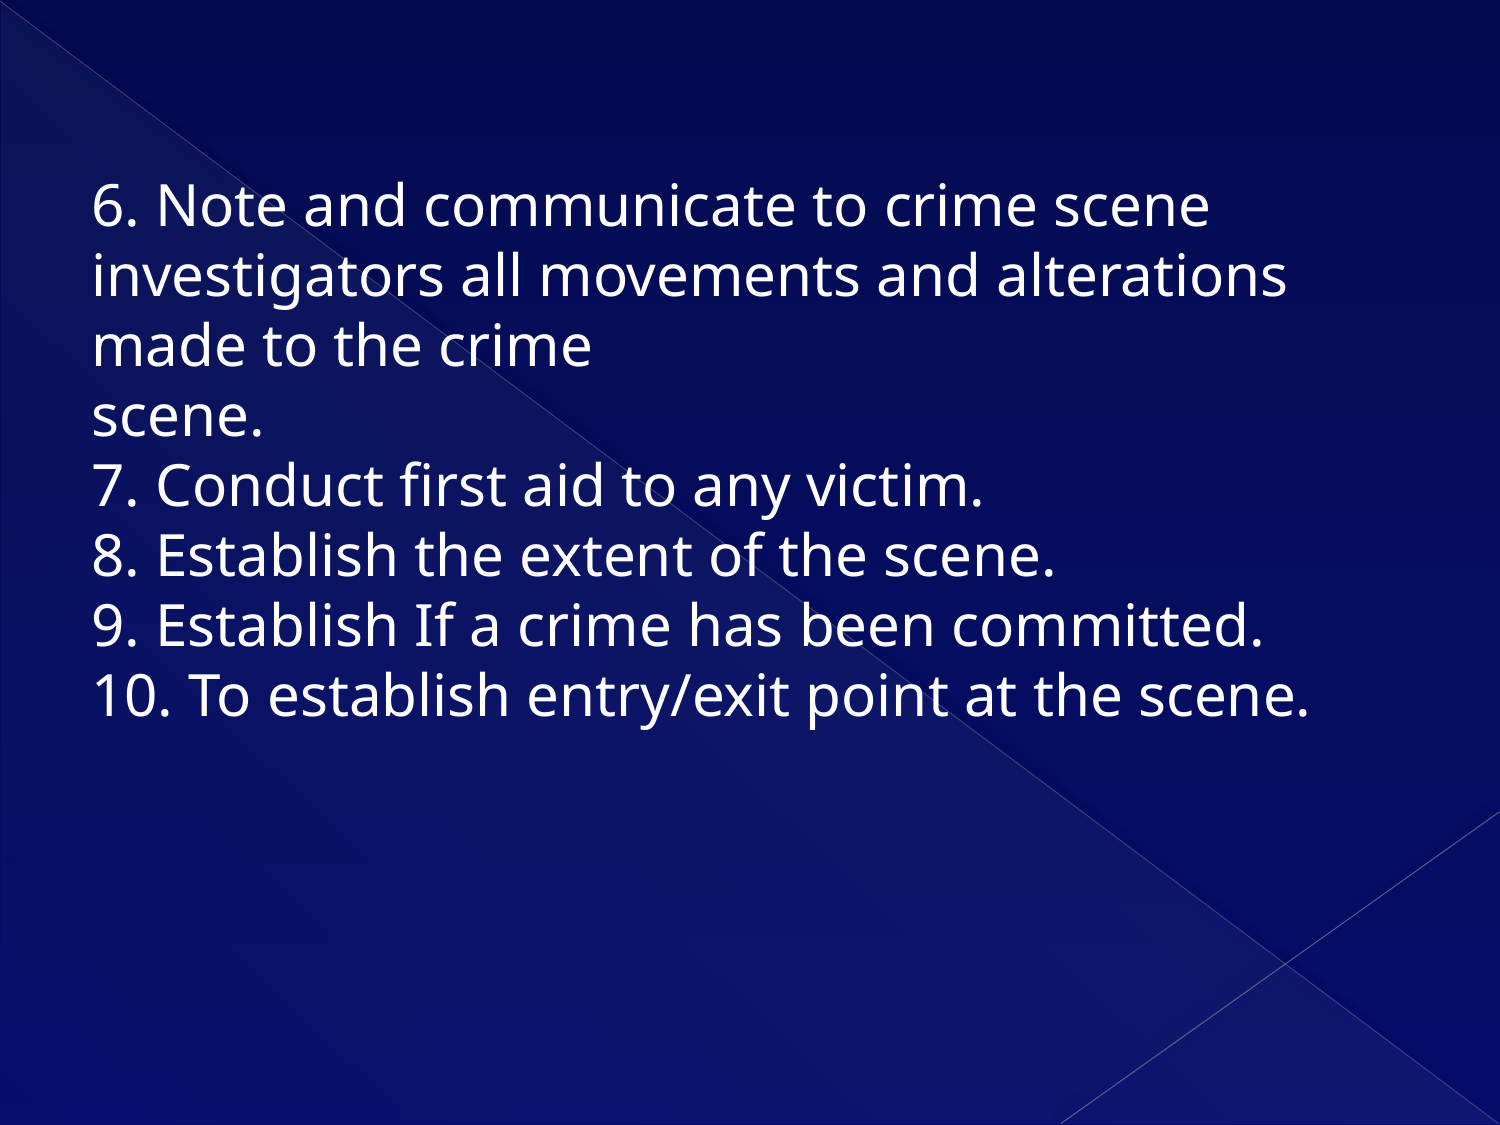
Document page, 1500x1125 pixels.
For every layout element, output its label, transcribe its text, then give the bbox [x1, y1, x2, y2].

text_box 6. Note and communicate to crime scene investigators all movements and alterations made to the crime scene. 7. Conduct first aid to any victim. 8. Establish the extent of the scene. 9. Establish If a crime has been committed. 10. To establish entry/exit point at the scene. [76, 160, 1365, 806]
